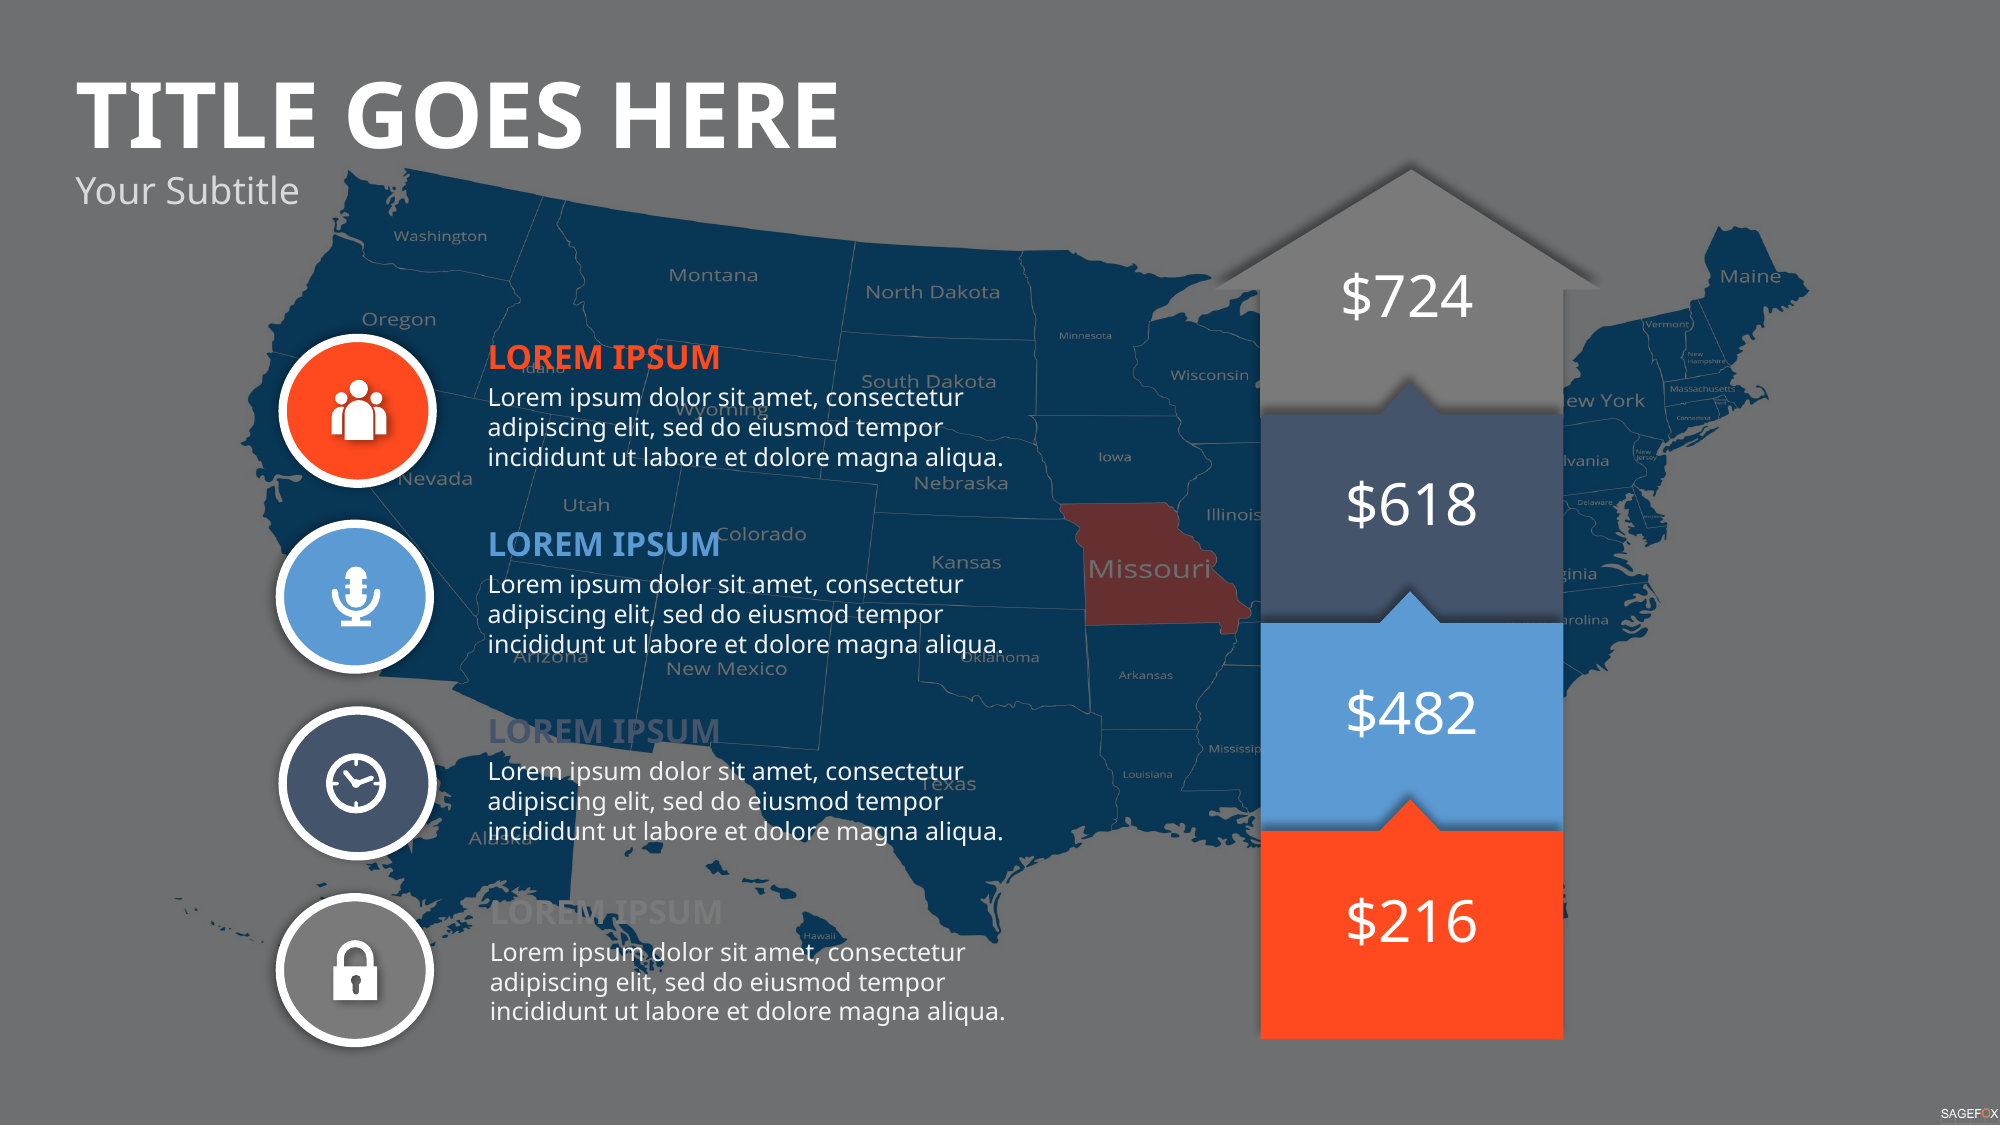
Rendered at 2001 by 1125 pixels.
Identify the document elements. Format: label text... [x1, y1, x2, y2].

text_box [279, 897, 430, 1044]
text_box $216 [1260, 799, 1564, 1040]
text_box $618 [1260, 382, 1564, 612]
text_box [335, 392, 348, 405]
text_box [282, 710, 433, 857]
text_box [279, 523, 430, 670]
picture [0, 0, 2001, 1125]
text_box $482 [1260, 591, 1564, 819]
text_box [331, 400, 387, 440]
text_box LOREM IPSUM Lorem ipsum dolor sit amet, consectetur adipiscing elit, sed do eiusmod tempor incididunt ut labore et dolore magna aliqua. [475, 883, 1076, 1034]
text_box $724 [1213, 169, 1601, 403]
text_box TITLE GOES HERE Your Subtitle [60, 49, 1036, 220]
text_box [326, 753, 387, 814]
text_box [333, 940, 378, 1001]
text_box [349, 379, 368, 399]
text_box [370, 392, 383, 405]
text_box [282, 337, 433, 484]
text_box LOREM IPSUM Lorem ipsum dolor sit amet, consectetur adipiscing elit, sed do eiusmod tempor incididunt ut labore et dolore magna aliqua. [473, 515, 1073, 666]
text_box LOREM IPSUM Lorem ipsum dolor sit amet, consectetur adipiscing elit, sed do eiusmod tempor incididunt ut labore et dolore magna aliqua. [473, 702, 1073, 853]
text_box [331, 566, 381, 627]
text_box LOREM IPSUM Lorem ipsum dolor sit amet, consectetur adipiscing elit, sed do eiusmod tempor incididunt ut labore et dolore magna aliqua. [473, 329, 1073, 479]
